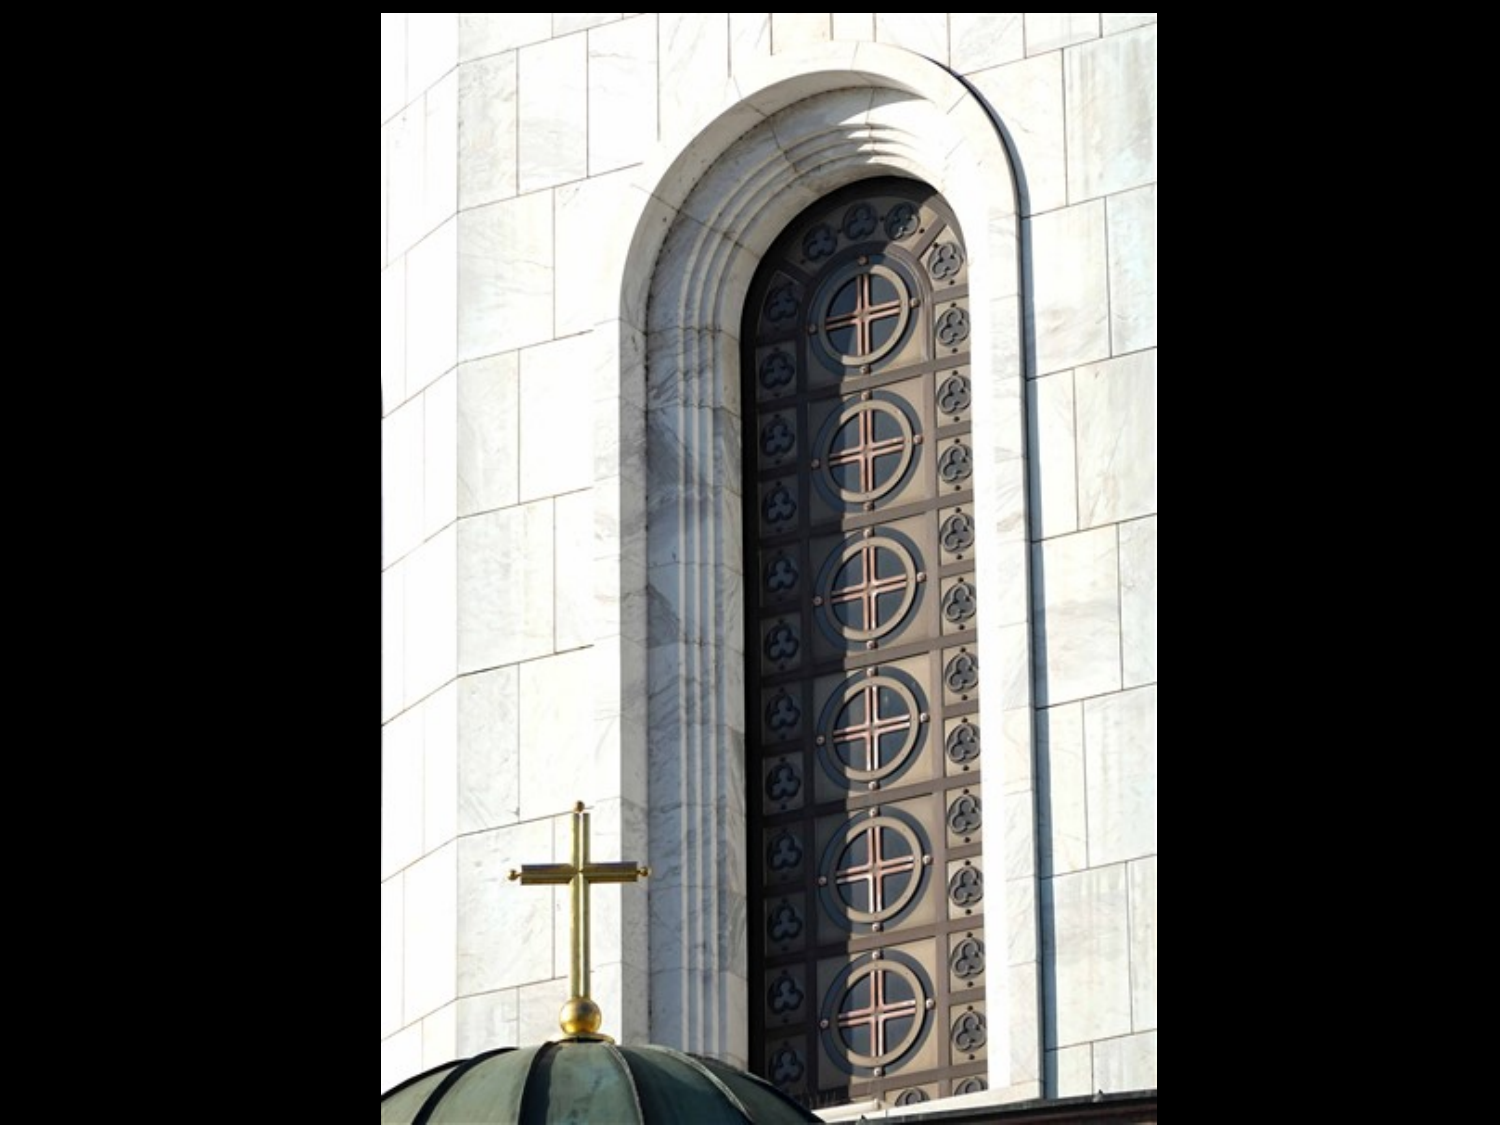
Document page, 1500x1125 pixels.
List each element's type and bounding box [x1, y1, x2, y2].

list [381, 13, 1157, 1125]
